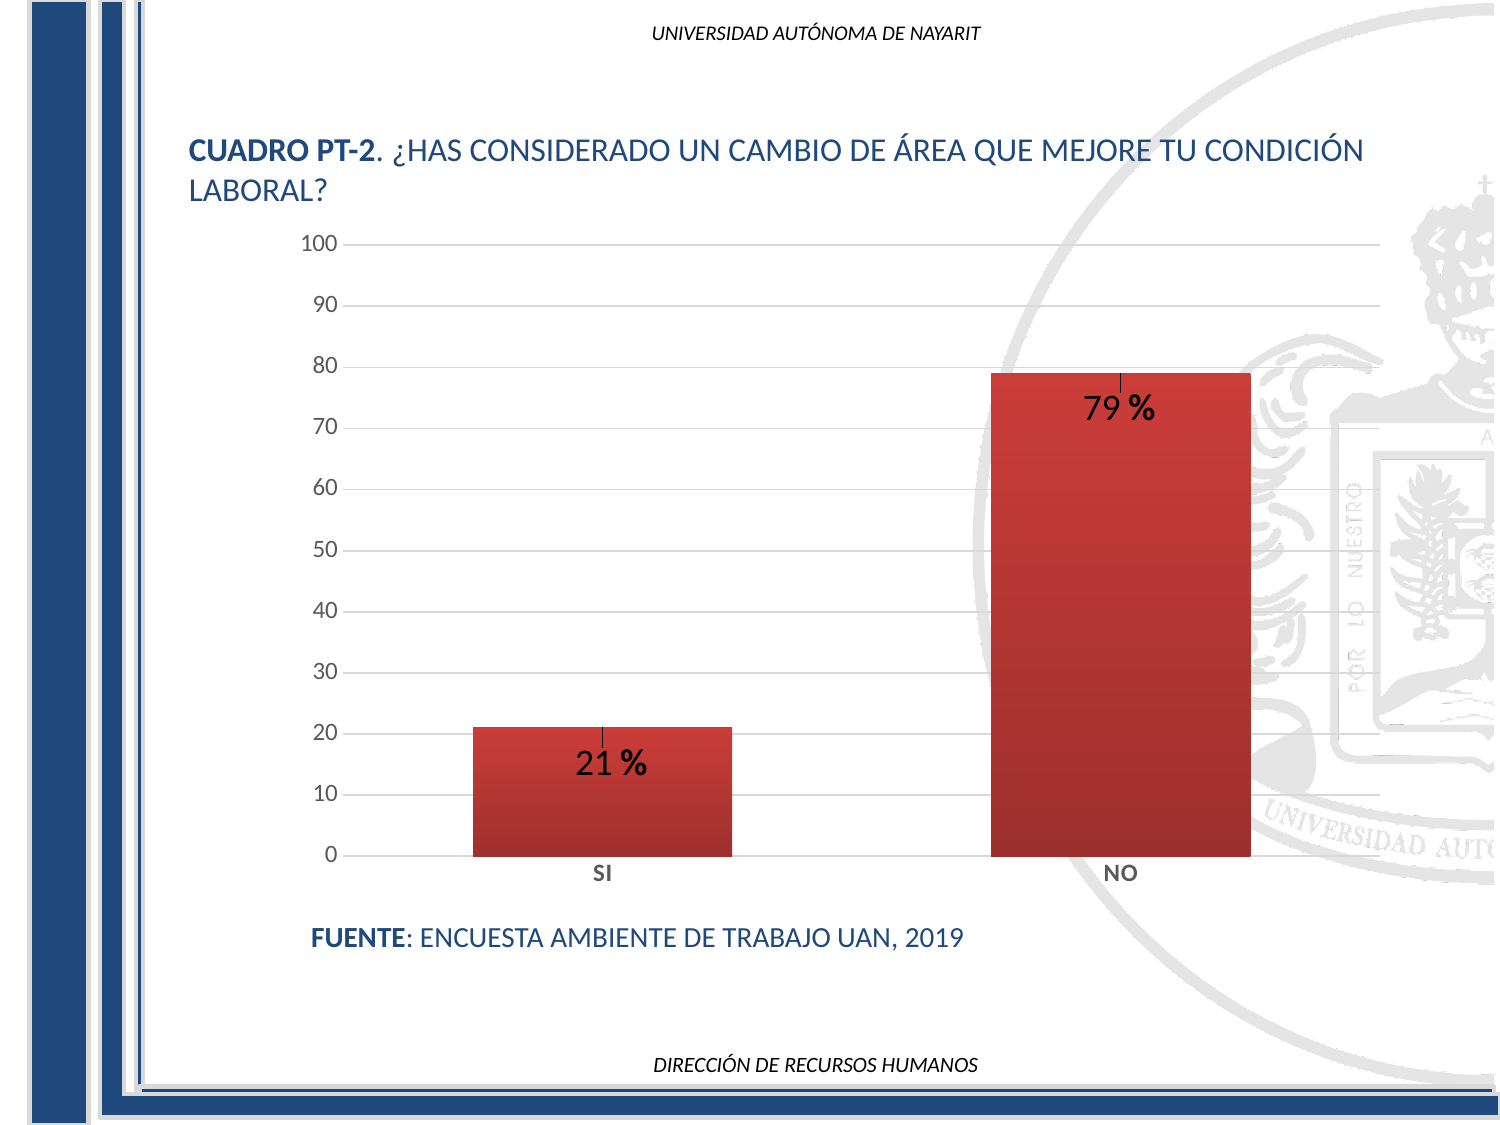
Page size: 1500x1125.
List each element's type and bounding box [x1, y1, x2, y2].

chart [277, 218, 1403, 902]
text_box [29, 0, 1500, 1125]
